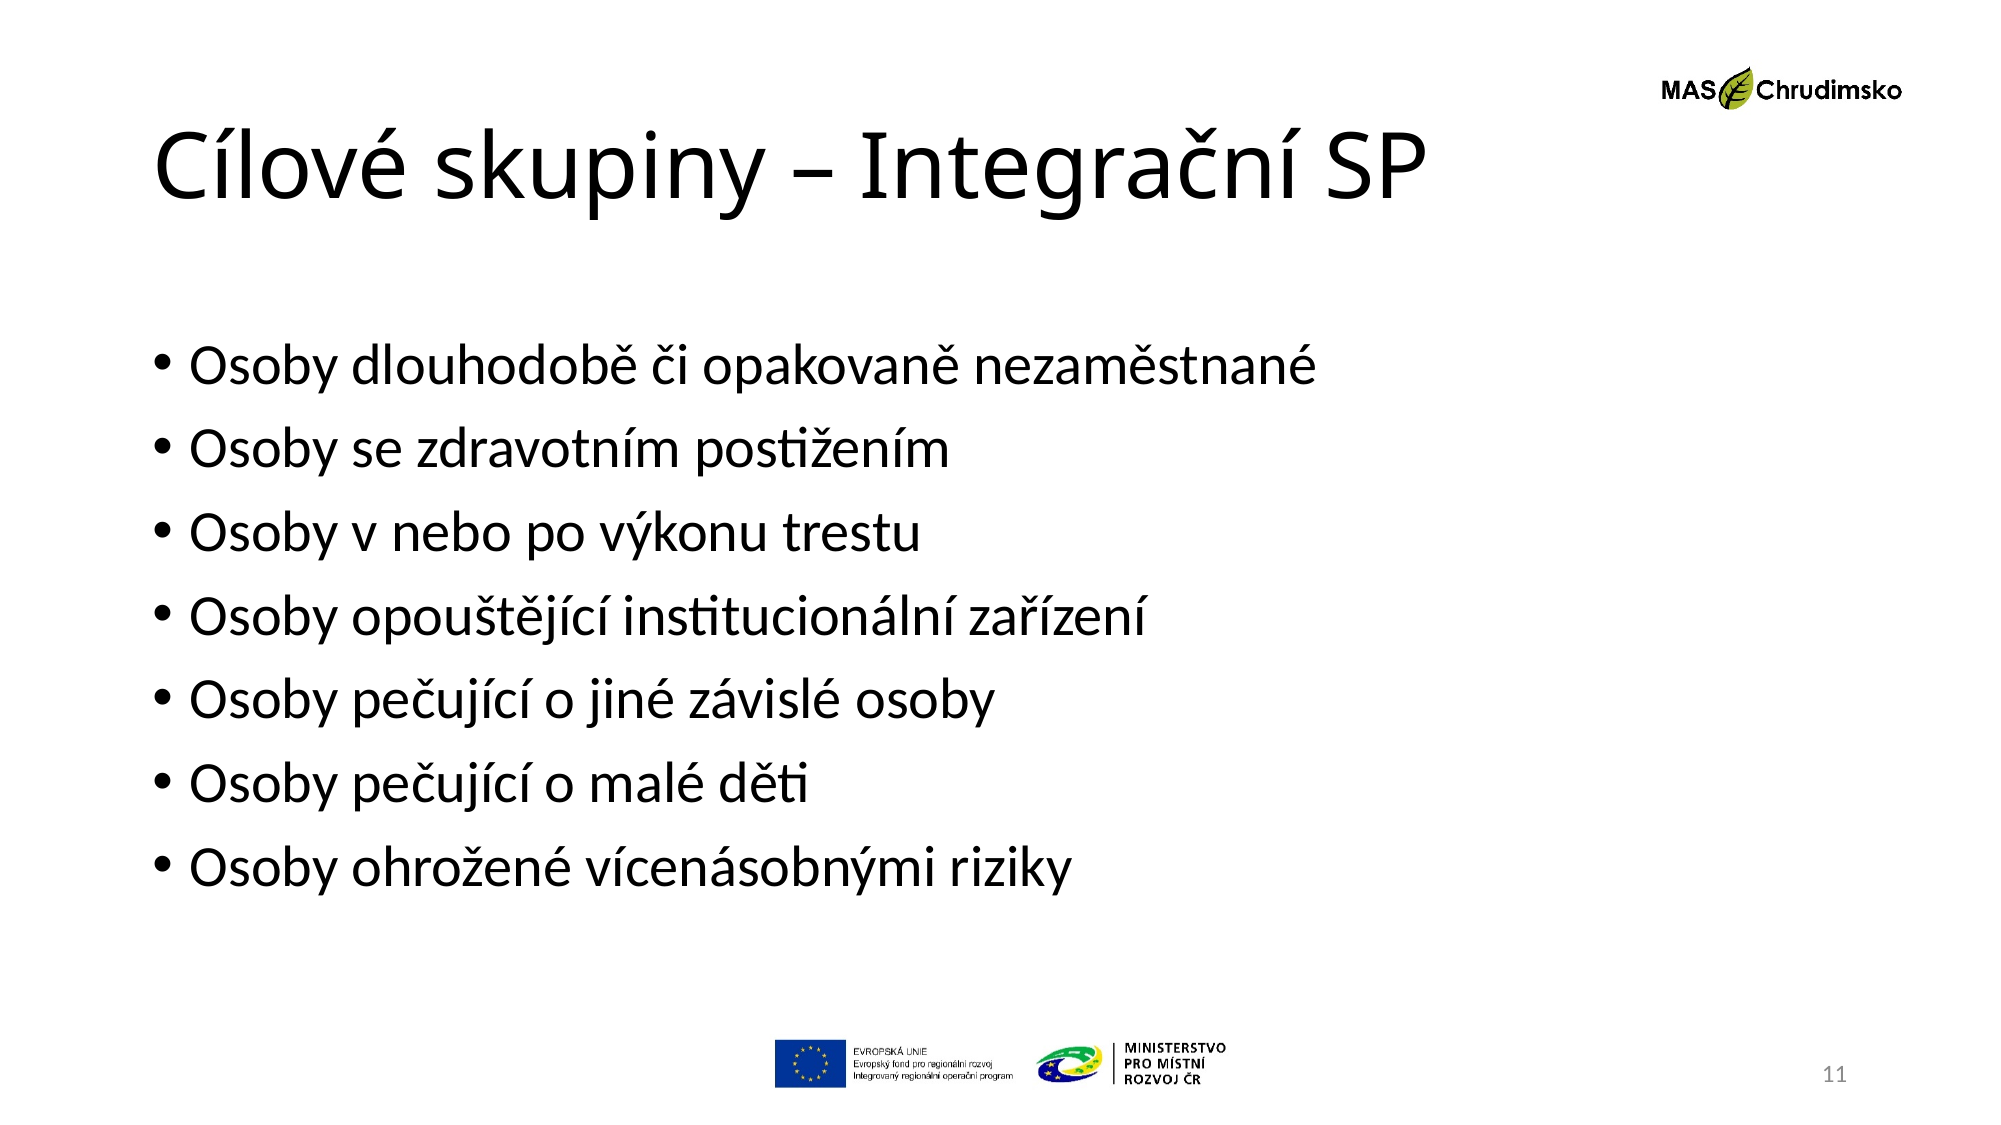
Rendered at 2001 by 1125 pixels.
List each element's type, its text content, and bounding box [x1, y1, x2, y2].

slide_number 11 [1412, 1042, 1863, 1103]
picture [759, 1023, 1241, 1103]
list Osoby dlouhodobě či opakovaně nezaměstnané Osoby se zdravotním postižením Osoby v nebo po výkonu trestu Osoby opouštějící institucionální zařízení Osoby pečující o jiné závislé osoby Osoby pečující o malé děti Osoby ohrožené vícenásobnými riziky [137, 235, 1863, 1014]
title Cílové skupiny – Integrační SP [137, 59, 1863, 235]
picture [1641, 59, 1922, 116]
